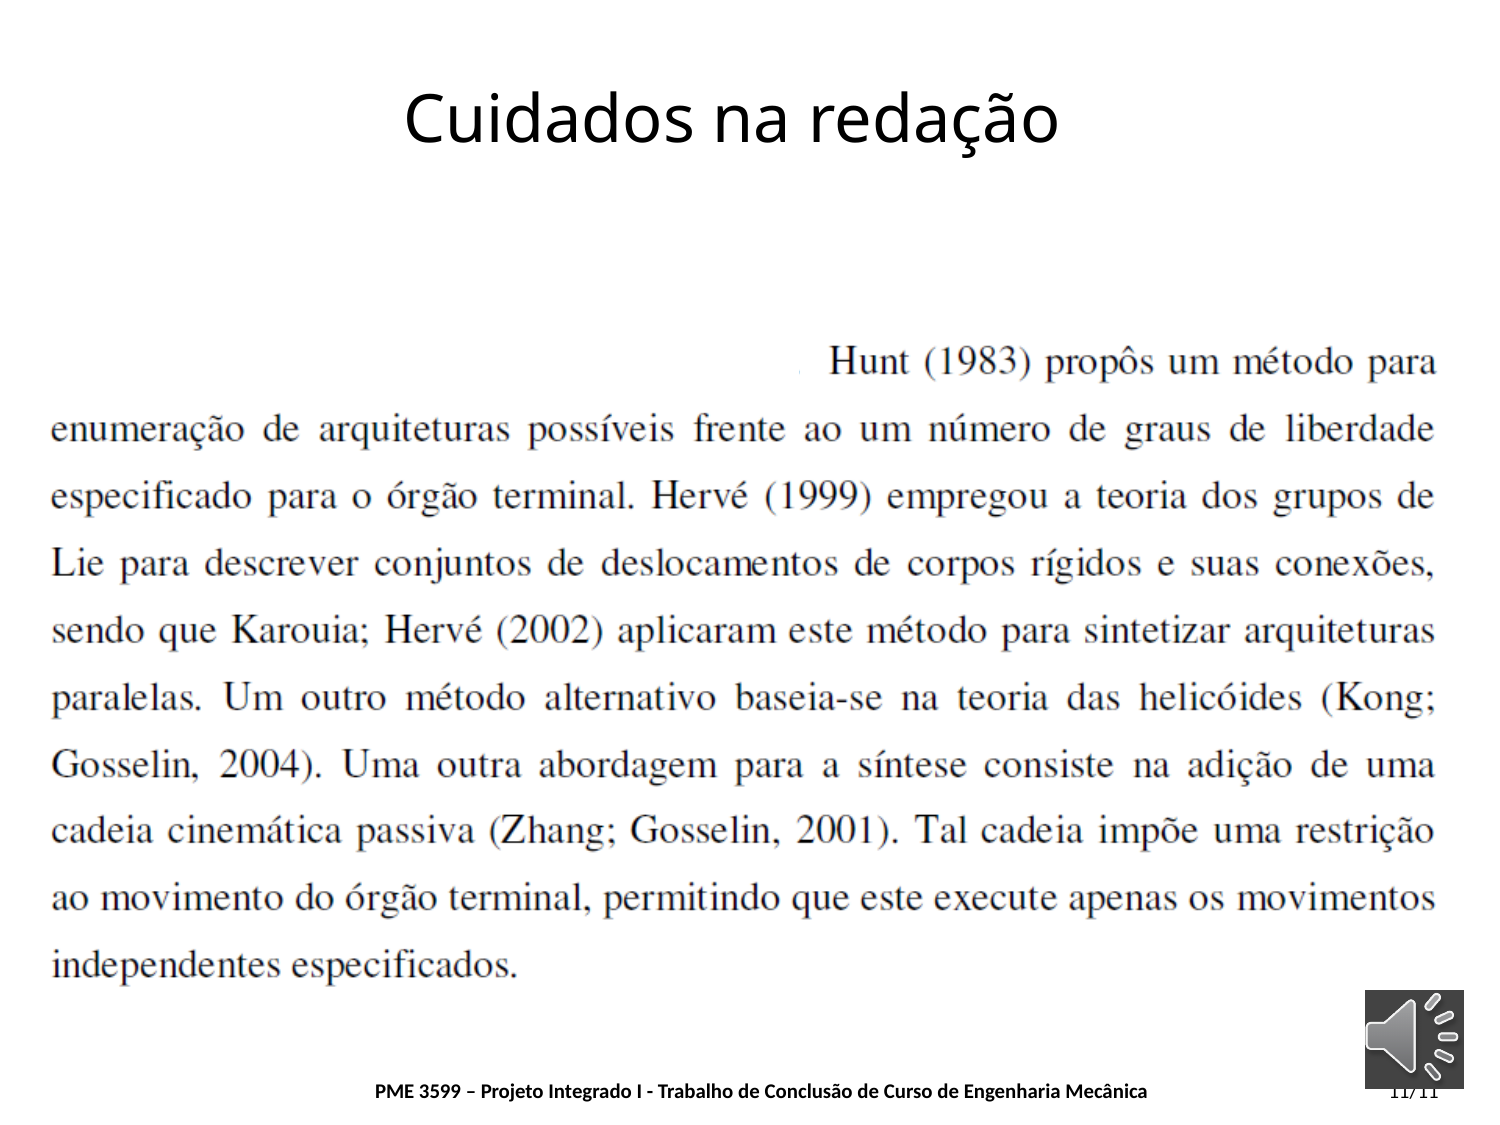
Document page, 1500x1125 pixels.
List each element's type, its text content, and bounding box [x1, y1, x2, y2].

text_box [29, 268, 1466, 1000]
picture [1364, 989, 1465, 1090]
text_box Cuidados na redação [388, 68, 1077, 163]
